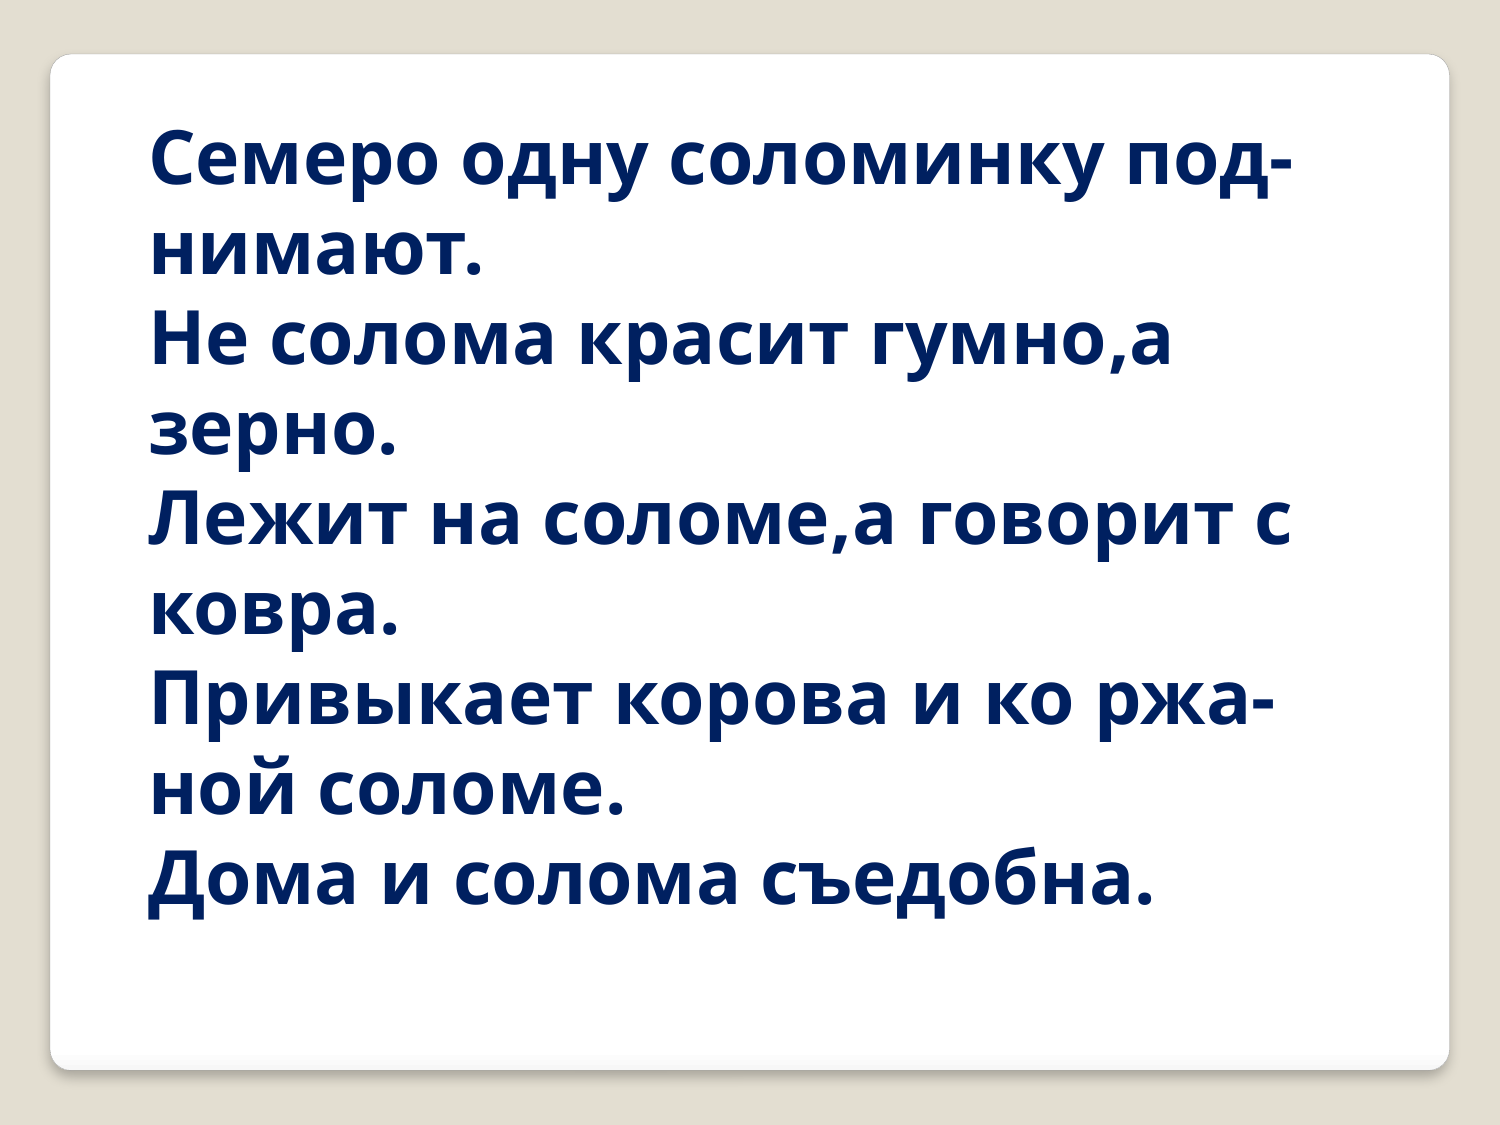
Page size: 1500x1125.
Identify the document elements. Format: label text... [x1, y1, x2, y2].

text_box Семеро одну соломинку под- нимают. Не солома красит гумно,а зерно. Лежит на соломе,а говорит с ковра. Привыкает корова и ко ржа- ной соломе. Дома и солома съедобна. [133, 101, 1328, 927]
